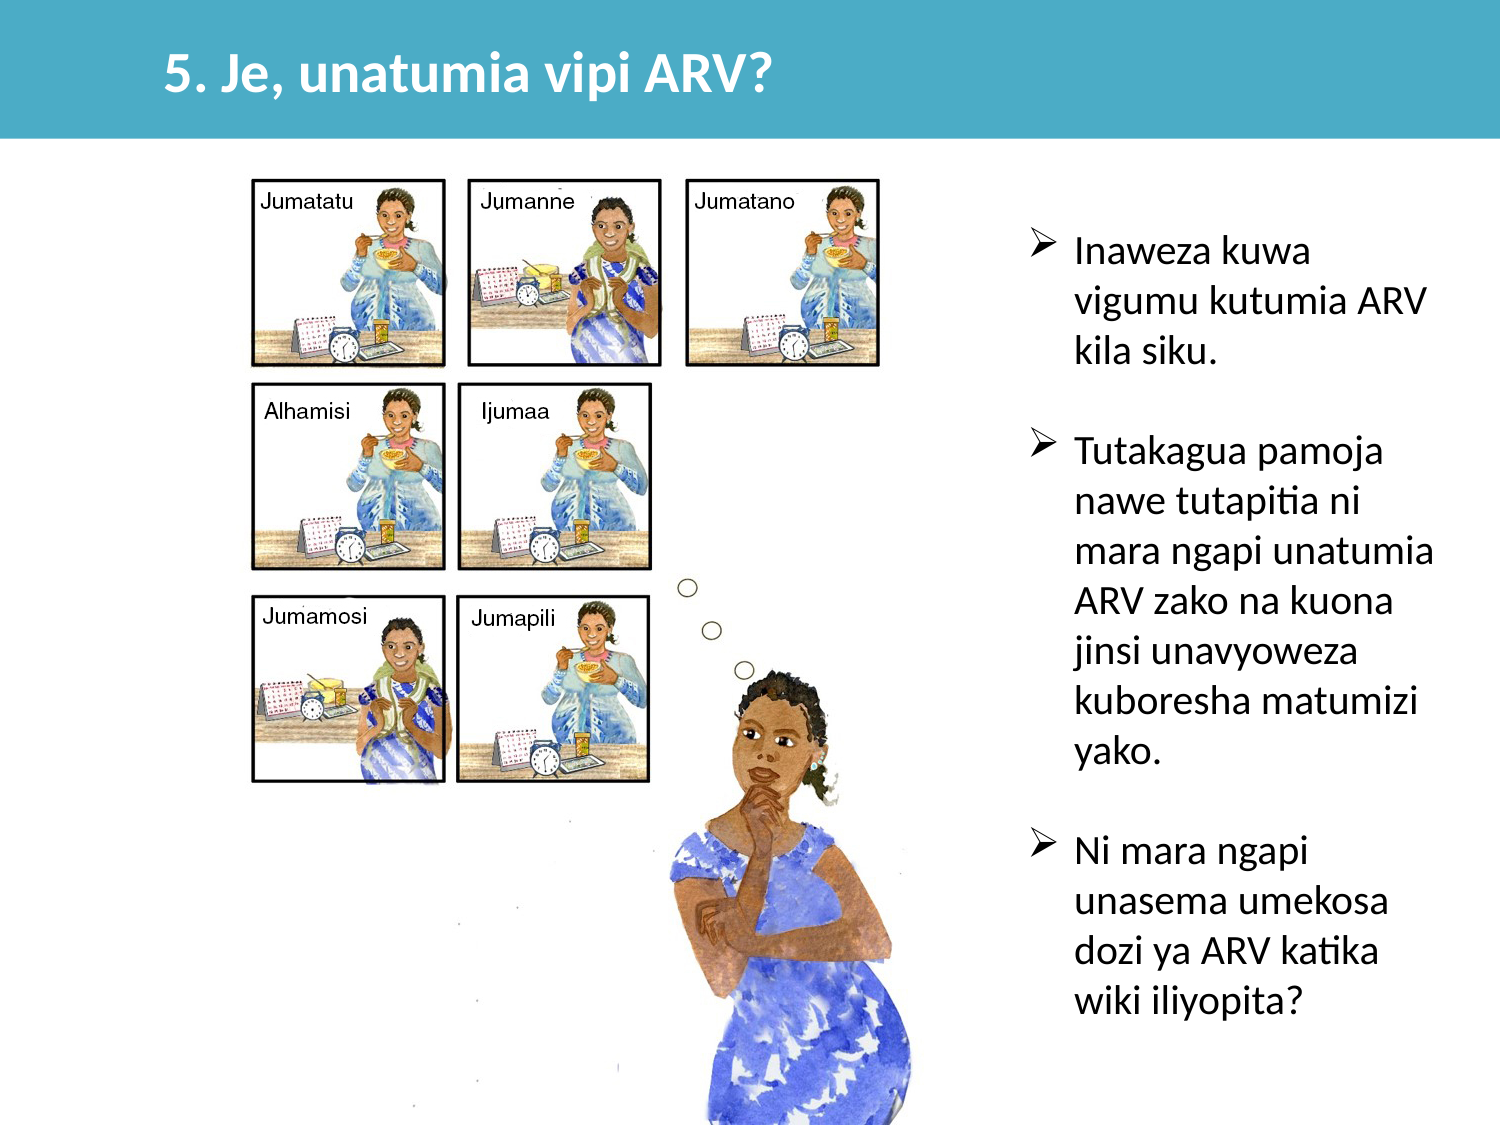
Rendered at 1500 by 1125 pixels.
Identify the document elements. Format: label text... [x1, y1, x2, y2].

text_box Inaweza kuwa vigumu kutumia ARV kila siku. Tutakagua pamoja nawe tutapitia ni mara ngapi unatumia ARV zako na kuona jinsi unavyoweza kuboresha matumizi yako. Ni mara ngapi unasema umekosa dozi ya ARV katika wiki iliyopita? [1012, 215, 1455, 1031]
title 5. Je, unatumia vipi ARV? [0, 0, 1500, 139]
picture [219, 156, 926, 1125]
